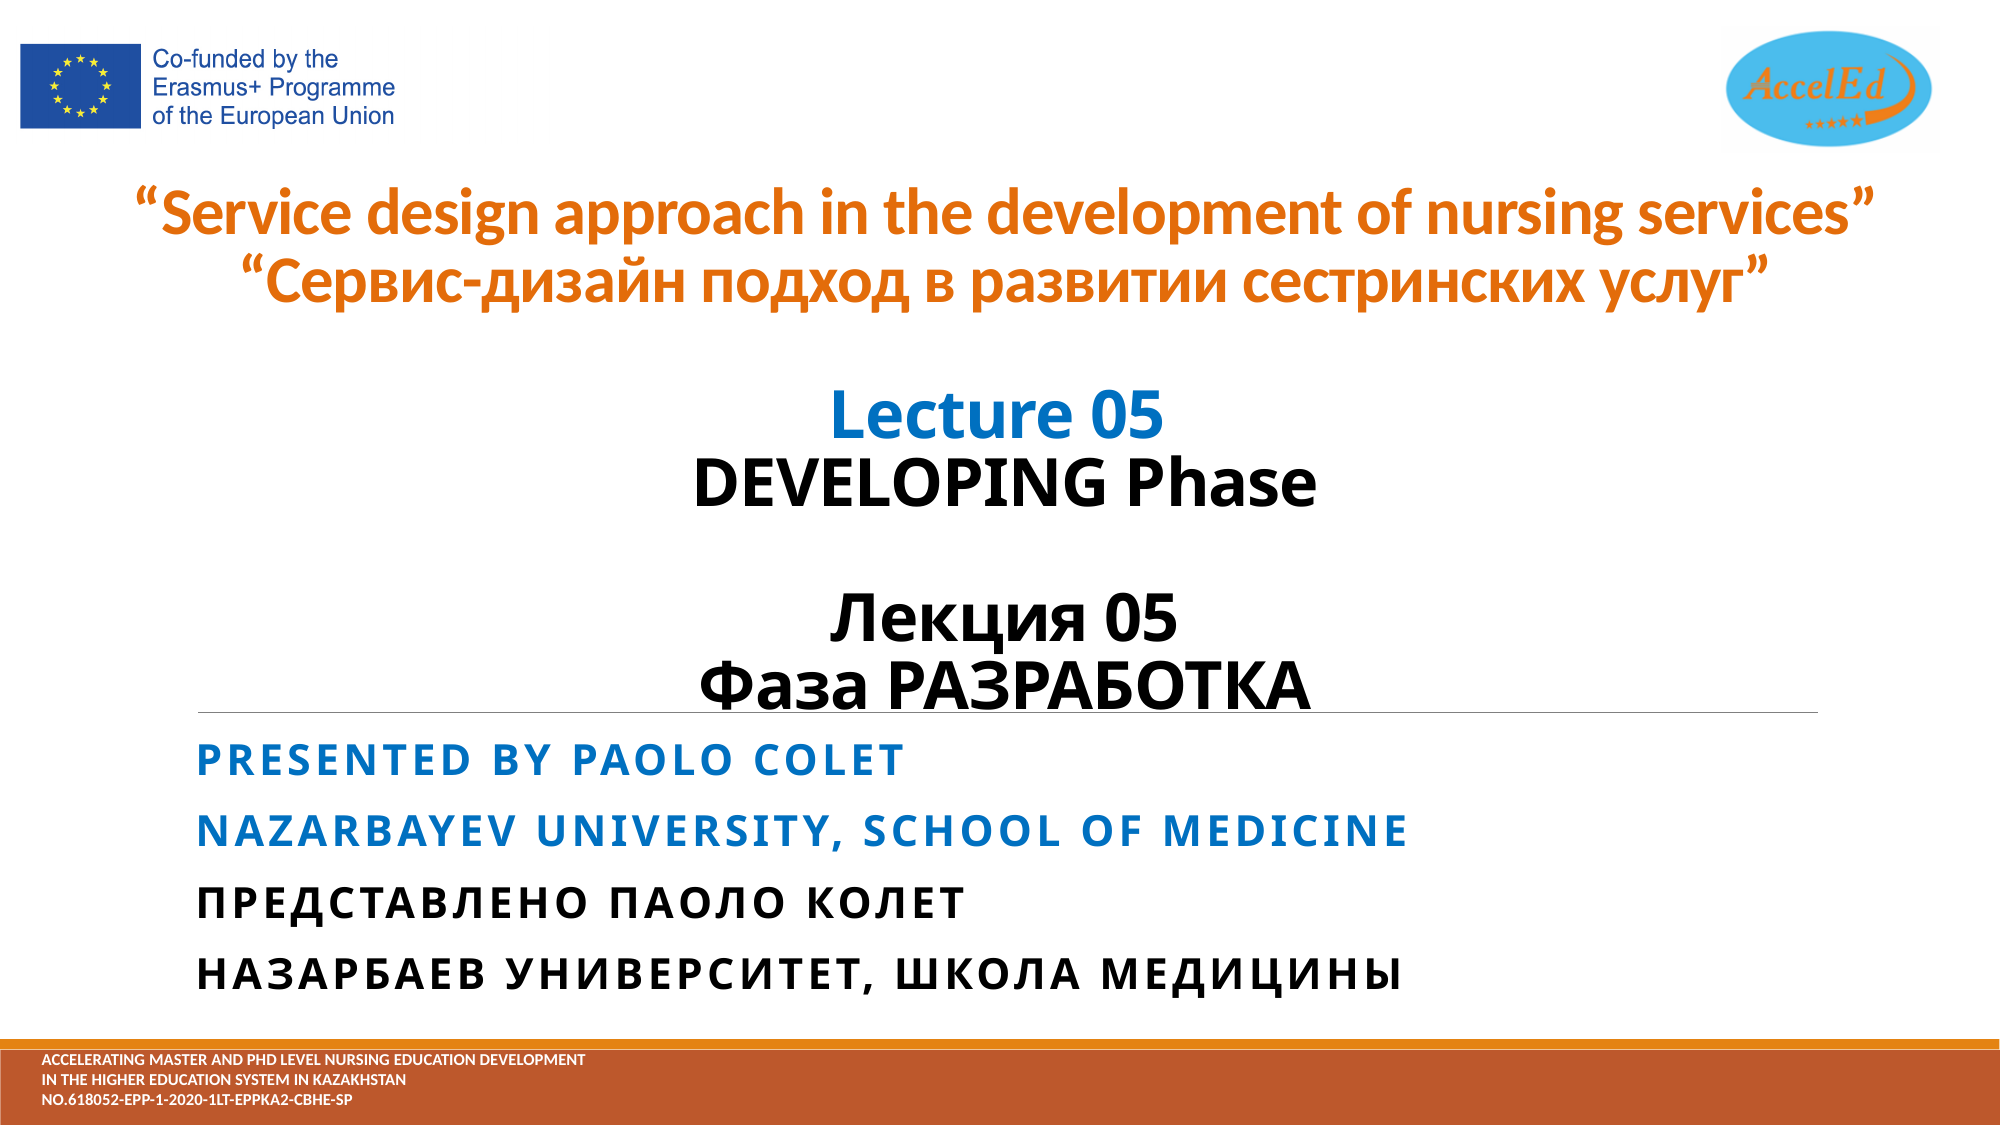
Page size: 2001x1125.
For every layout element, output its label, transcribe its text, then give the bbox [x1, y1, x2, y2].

picture [1721, 26, 1940, 153]
title “Service design approach in the development of nursing services” “Сервис-дизайн подход в развитии сестринских услуг” Lecture 05 DEVELOPING Phase Лекция 05 Фаза РАЗРАБОТКА [113, 182, 1898, 731]
subtitle Presented by Paolo colet Nazarbayev university, school of Medicine Представлено Паоло КолеТ Назарбаев университет, Школа медицины [180, 730, 1831, 1009]
picture [0, 26, 550, 144]
